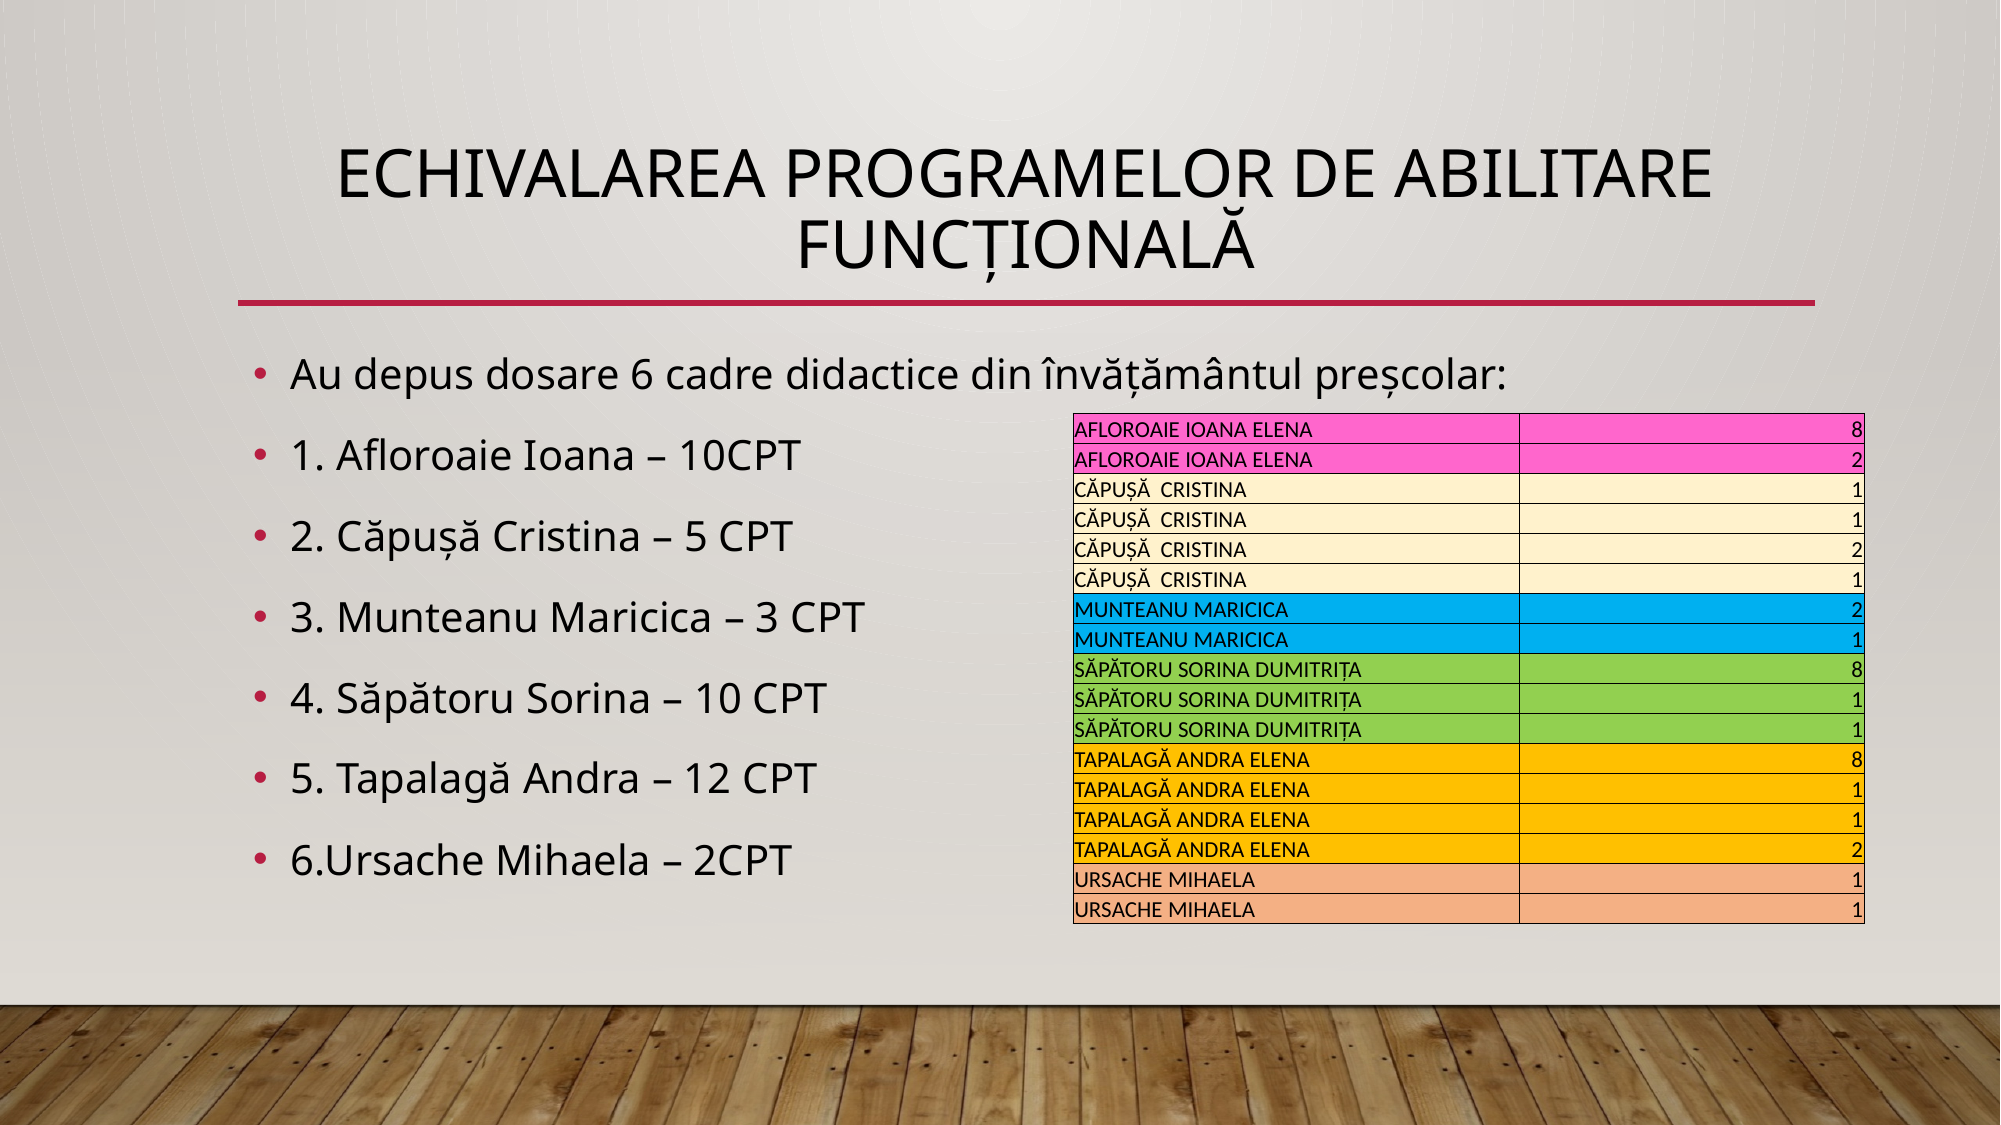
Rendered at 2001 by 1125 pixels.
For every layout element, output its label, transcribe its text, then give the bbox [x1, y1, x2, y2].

list Au depus dosare 6 cadre didactice din învățământul preșcolar: 1. Afloroaie Ioana – 10CPT 2. Căpușă Cristina – 5 CPT 3. Munteanu Maricica – 3 CPT 4. Săpătoru Sorina – 10 CPT 5. Tapalagă Andra – 12 CPT 6.Ursache Mihaela – 2CPT [238, 330, 1814, 897]
table_cell 1 [1520, 624, 1864, 653]
table_cell 1 [1520, 684, 1864, 713]
table_cell CĂPUȘĂ CRISTINA [1074, 564, 1519, 593]
table_cell 1 [1520, 564, 1864, 593]
table_cell MUNTEANU MARICICA [1074, 594, 1519, 623]
table_cell 1 [1520, 474, 1864, 503]
table_cell 2 [1520, 534, 1864, 563]
table_cell TAPALAGĂ ANDRA ELENA [1074, 834, 1519, 863]
table_header AFLOROAIE IOANA ELENA [1074, 414, 1519, 443]
table_cell 1 [1520, 504, 1864, 533]
table_cell TAPALAGĂ ANDRA ELENA [1074, 744, 1519, 773]
title Echivalarea programelor de abilitare funcțională [238, 131, 1814, 305]
table_cell URSACHE MIHAELA [1074, 894, 1519, 923]
table_cell 2 [1520, 594, 1864, 623]
table_cell CĂPUȘĂ CRISTINA [1074, 504, 1519, 533]
table_cell 8 [1520, 744, 1864, 773]
table_cell 2 [1520, 444, 1864, 473]
picture [0, 1005, 2000, 1125]
table_cell 1 [1520, 804, 1864, 833]
table_cell TAPALAGĂ ANDRA ELENA [1074, 804, 1519, 833]
table_cell SĂPĂTORU SORINA DUMITRIȚA [1074, 714, 1519, 743]
table_cell 1 [1520, 714, 1864, 743]
table_cell 1 [1520, 864, 1864, 893]
table_cell SĂPĂTORU SORINA DUMITRIȚA [1074, 684, 1519, 713]
table_cell 1 [1520, 774, 1864, 803]
table_cell SĂPĂTORU SORINA DUMITRIȚA [1074, 654, 1519, 683]
table_cell CĂPUȘĂ CRISTINA [1074, 474, 1519, 503]
table_cell CĂPUȘĂ CRISTINA [1074, 534, 1519, 563]
table_cell AFLOROAIE IOANA ELENA [1074, 444, 1519, 473]
table_cell 1 [1520, 894, 1864, 923]
table_cell 8 [1520, 654, 1864, 683]
table_header 8 [1520, 414, 1864, 443]
table_cell URSACHE MIHAELA [1074, 864, 1519, 893]
table_cell TAPALAGĂ ANDRA ELENA [1074, 774, 1519, 803]
table_cell MUNTEANU MARICICA [1074, 624, 1519, 653]
table_cell 2 [1520, 834, 1864, 863]
